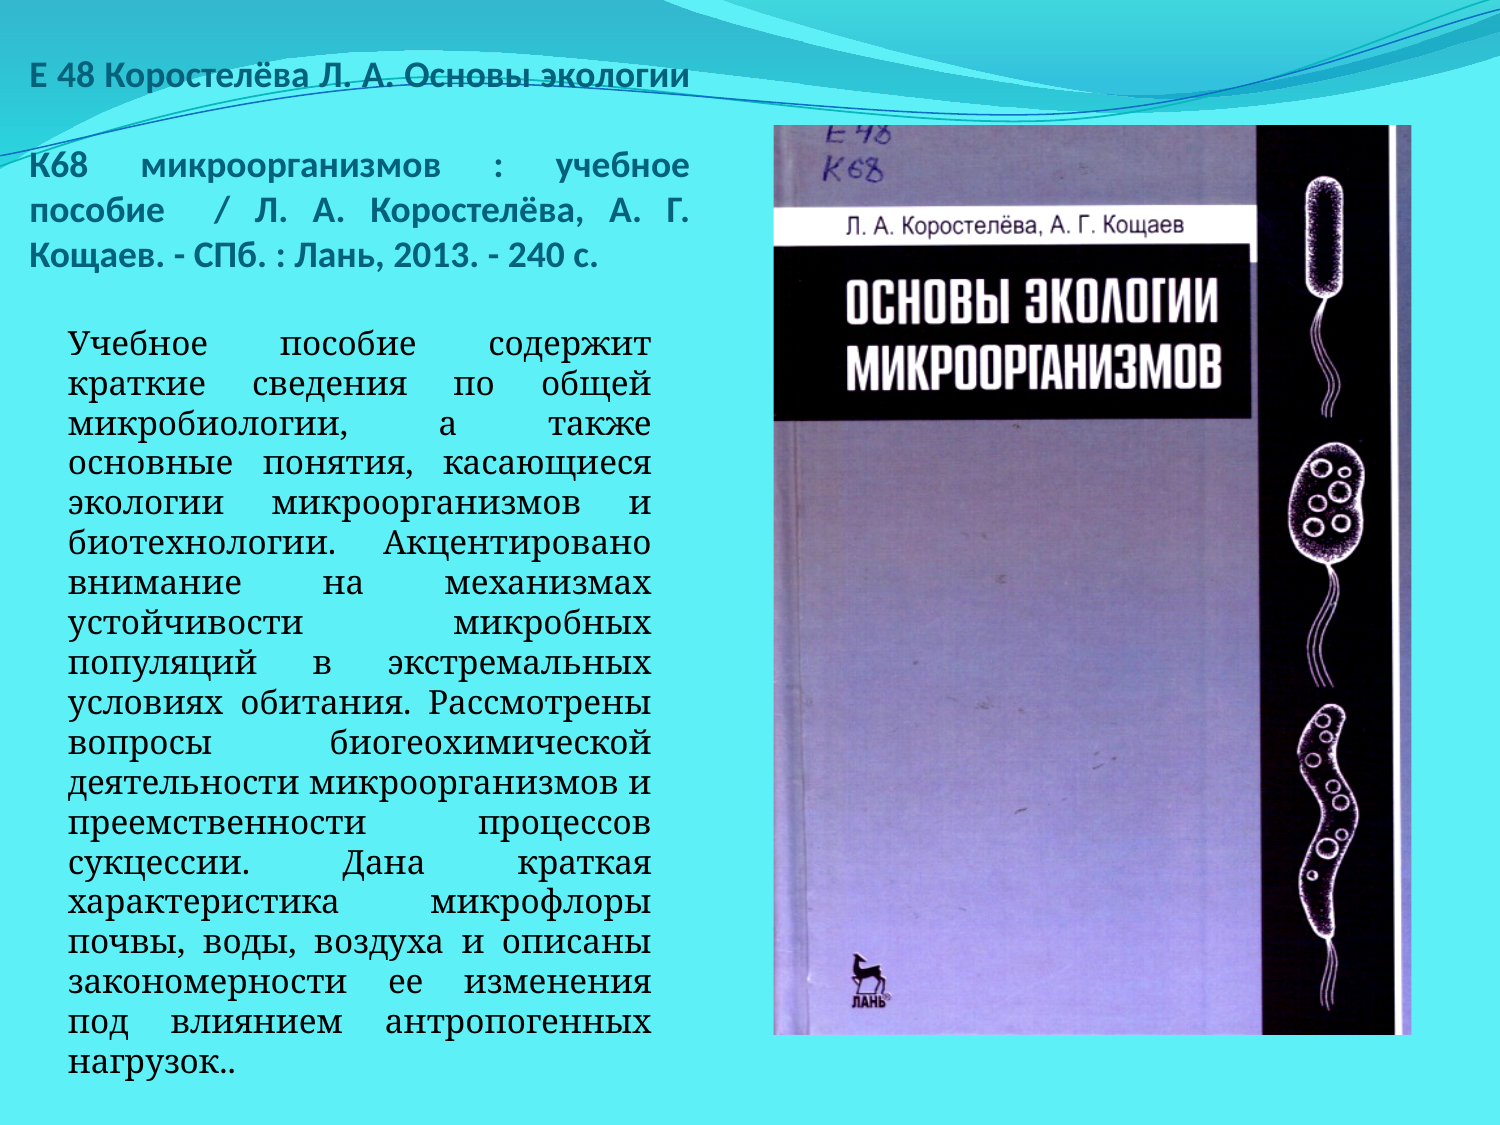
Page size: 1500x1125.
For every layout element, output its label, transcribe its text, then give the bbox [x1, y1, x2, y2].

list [773, 125, 1412, 1036]
list Учебное пособие содержит краткие сведения по общей микробиологии, а также основные понятия, касающиеся экологии микроорганизмов и биотехнологии. Акцентировано внимание на механизмах устойчивости микробных популяций в экстремальных условиях обитания. Рассмотрены вопросы биогеохимической деятельности микроорганизмов и преемственности процессов сукцессии. Дана краткая характеристика микрофлоры почвы, воды, воздуха и описаны закономерности ее изменения под влиянием антропогенных нагрузок.. [64, 314, 656, 1125]
title Е 48 Коростелёва Л. А. Основы экологии К68 микроорганизмов : учебное пособие / Л. А. Коростелёва, А. Г. Кощаев. - СПб. : Лань, 2013. - 240 с. [29, 84, 691, 275]
